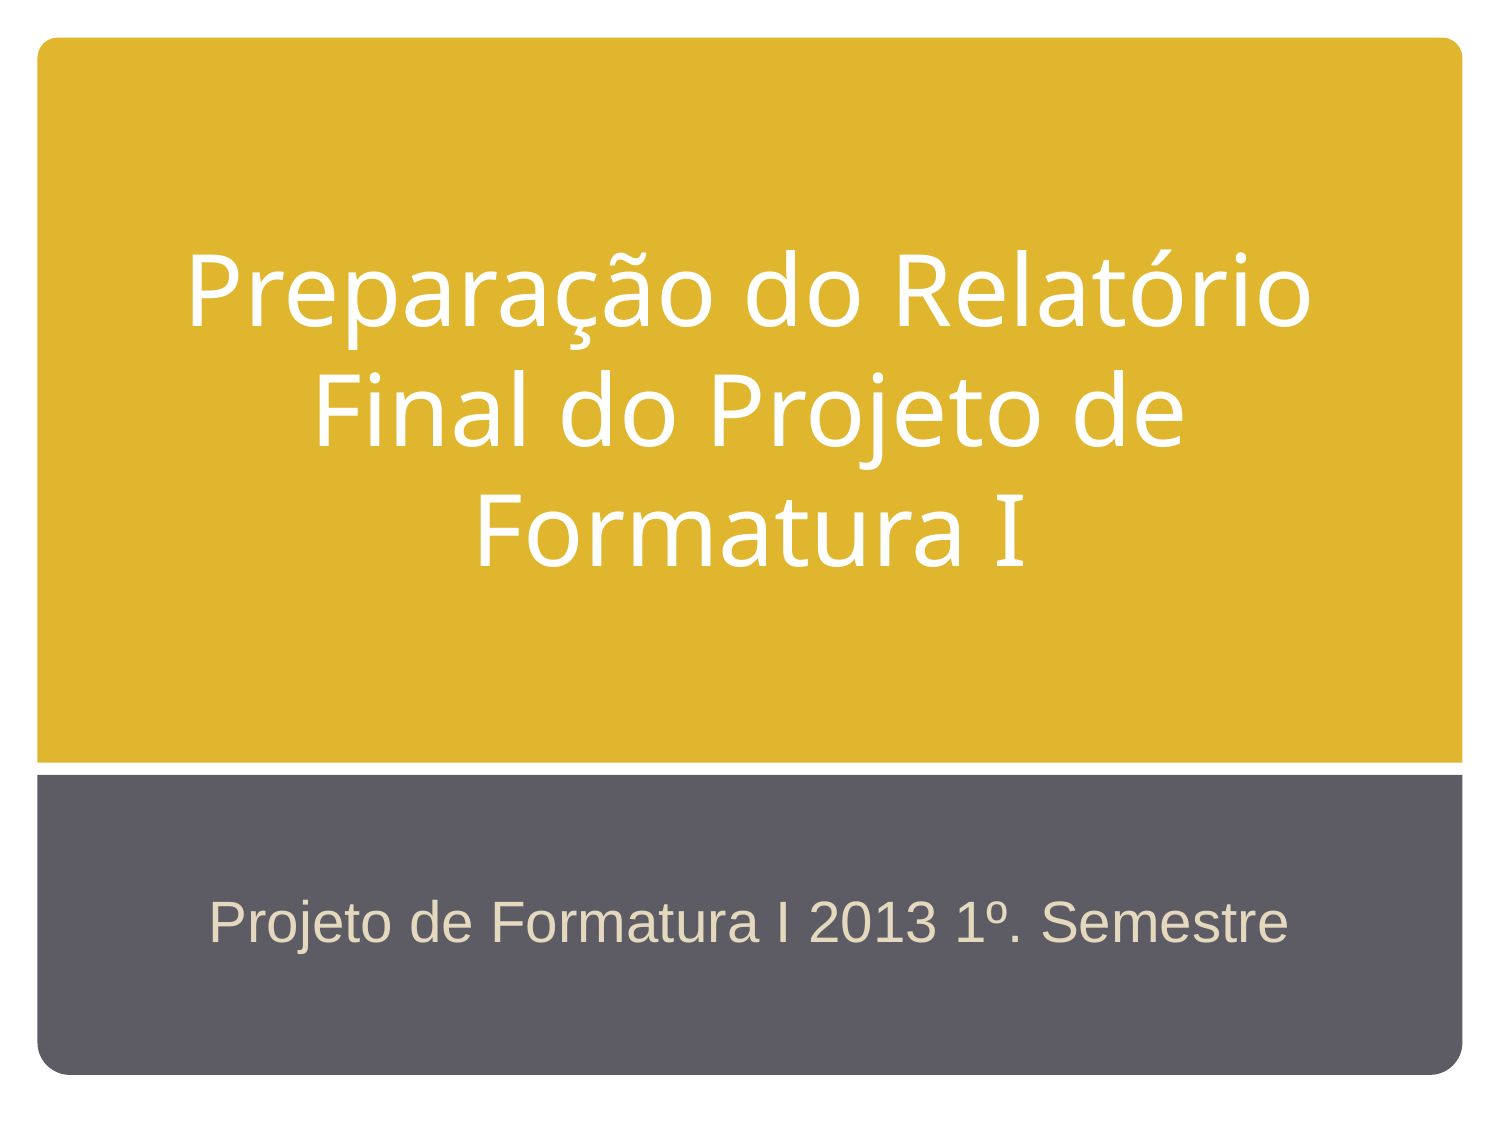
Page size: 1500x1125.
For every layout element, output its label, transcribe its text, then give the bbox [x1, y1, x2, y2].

subtitle Projeto de Formatura I 2013 1º. Semestre [50, 787, 1450, 1050]
title Preparação do Relatório Final do Projeto de Formatura I [99, 87, 1400, 725]
